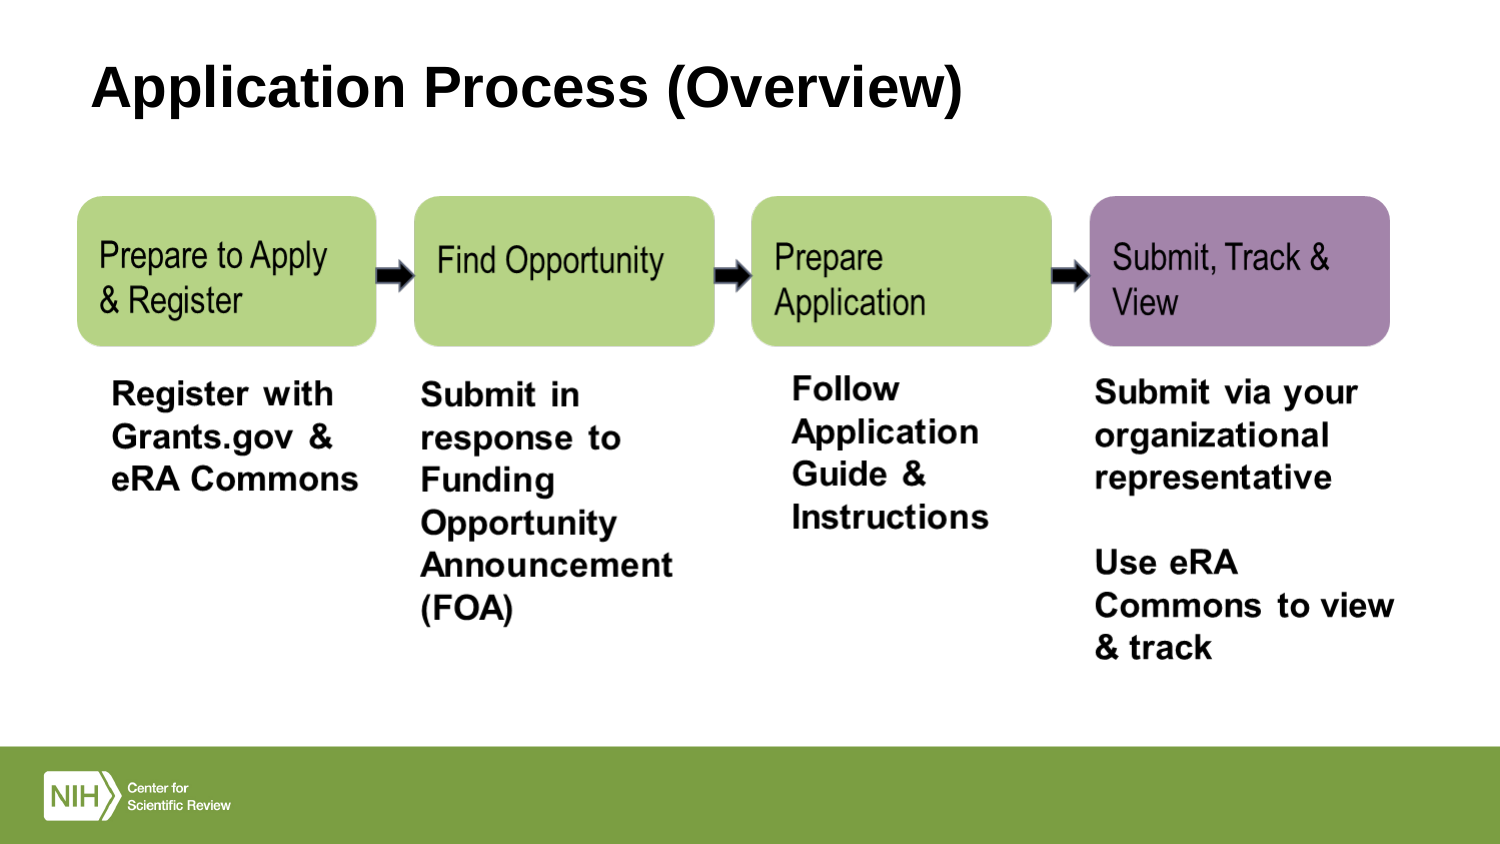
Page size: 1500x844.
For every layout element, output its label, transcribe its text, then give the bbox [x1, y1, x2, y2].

title Application Process (Overview) [75, 37, 1425, 132]
picture [0, 0, 1500, 844]
